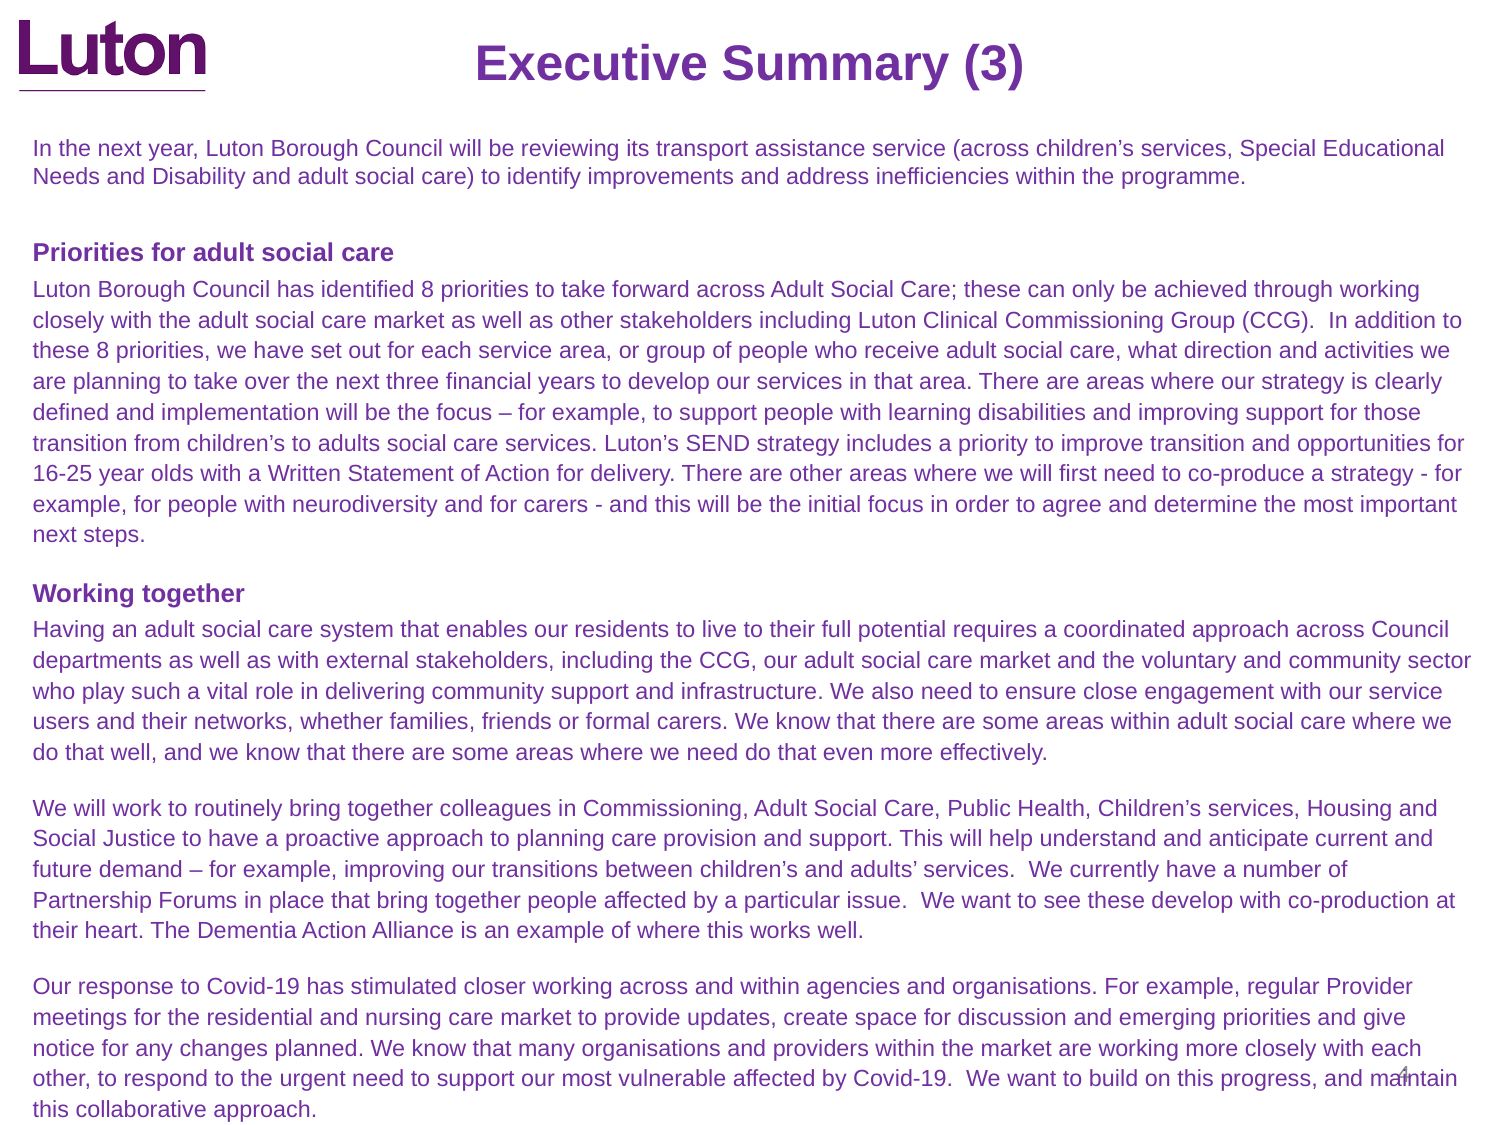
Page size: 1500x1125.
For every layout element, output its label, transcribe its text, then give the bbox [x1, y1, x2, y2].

title Executive Summary (3) [75, 0, 1425, 125]
list In the next year, Luton Borough Council will be reviewing its transport assistance service (across children’s services, Special Educational Needs and Disability and adult social care) to identify improvements and address inefficiencies within the programme. Priorities for adult social care Luton Borough Council has identified 8 priorities to take forward across Adult Social Care; these can only be achieved through working closely with the adult social care market as well as other stakeholders including Luton Clinical Commissioning Group (CCG). In addition to these 8 priorities, we have set out for each service area, or group of people who receive adult social care, what direction and activities we are planning to take over the next three financial years to develop our services in that area. There are areas where our strategy is clearly defined and implementation will be the focus – for example, to support people with learning disabilities and improving support for those transition from children’s to adults social care services. Luton’s SEND strategy includes a priority to improve transition and opportunities for 16-25 year olds with a Written Statement of Action for delivery. There are other areas where we will first need to co-produce a strategy - for example, for people with neurodiversity and for carers - and this will be the initial focus in order to agree and determine the most important next steps. Working together Having an adult social care system that enables our residents to live to their full potential requires a coordinated approach across Council departments as well as with external stakeholders, including the CCG, our adult social care market and the voluntary and community sector who play such a vital role in delivering community support and infrastructure. We also need to ensure close engagement with our service users and their networks, whether families, friends or formal carers. We know that there are some areas within adult social care where we do that well, and we know that there are some areas where we need do that even more effectively. We will work to routinely bring together colleagues in Commissioning, Adult Social Care, Public Health, Children’s services, Housing and Social Justice to have a proactive approach to planning care provision and support. This will help understand and anticipate current and future demand – for example, improving our transitions between children’s and adults’ services. We currently have a number of Partnership Forums in place that bring together people affected by a particular issue. We want to see these develop with co-production at their heart. The Dementia Action Alliance is an example of where this works well. Our response to Covid-19 has stimulated closer working across and within agencies and organisations. For example, regular Provider meetings for the residential and nursing care market to provide updates, create space for discussion and emerging priorities and give notice for any changes planned. We know that many organisations and providers within the market are working more closely with each other, to respond to the urgent need to support our most vulnerable affected by Covid-19. We want to build on this progress, and maintain this collaborative approach. [17, 125, 1489, 1125]
slide_number 4 [1074, 1042, 1425, 1103]
picture [17, 18, 207, 93]
